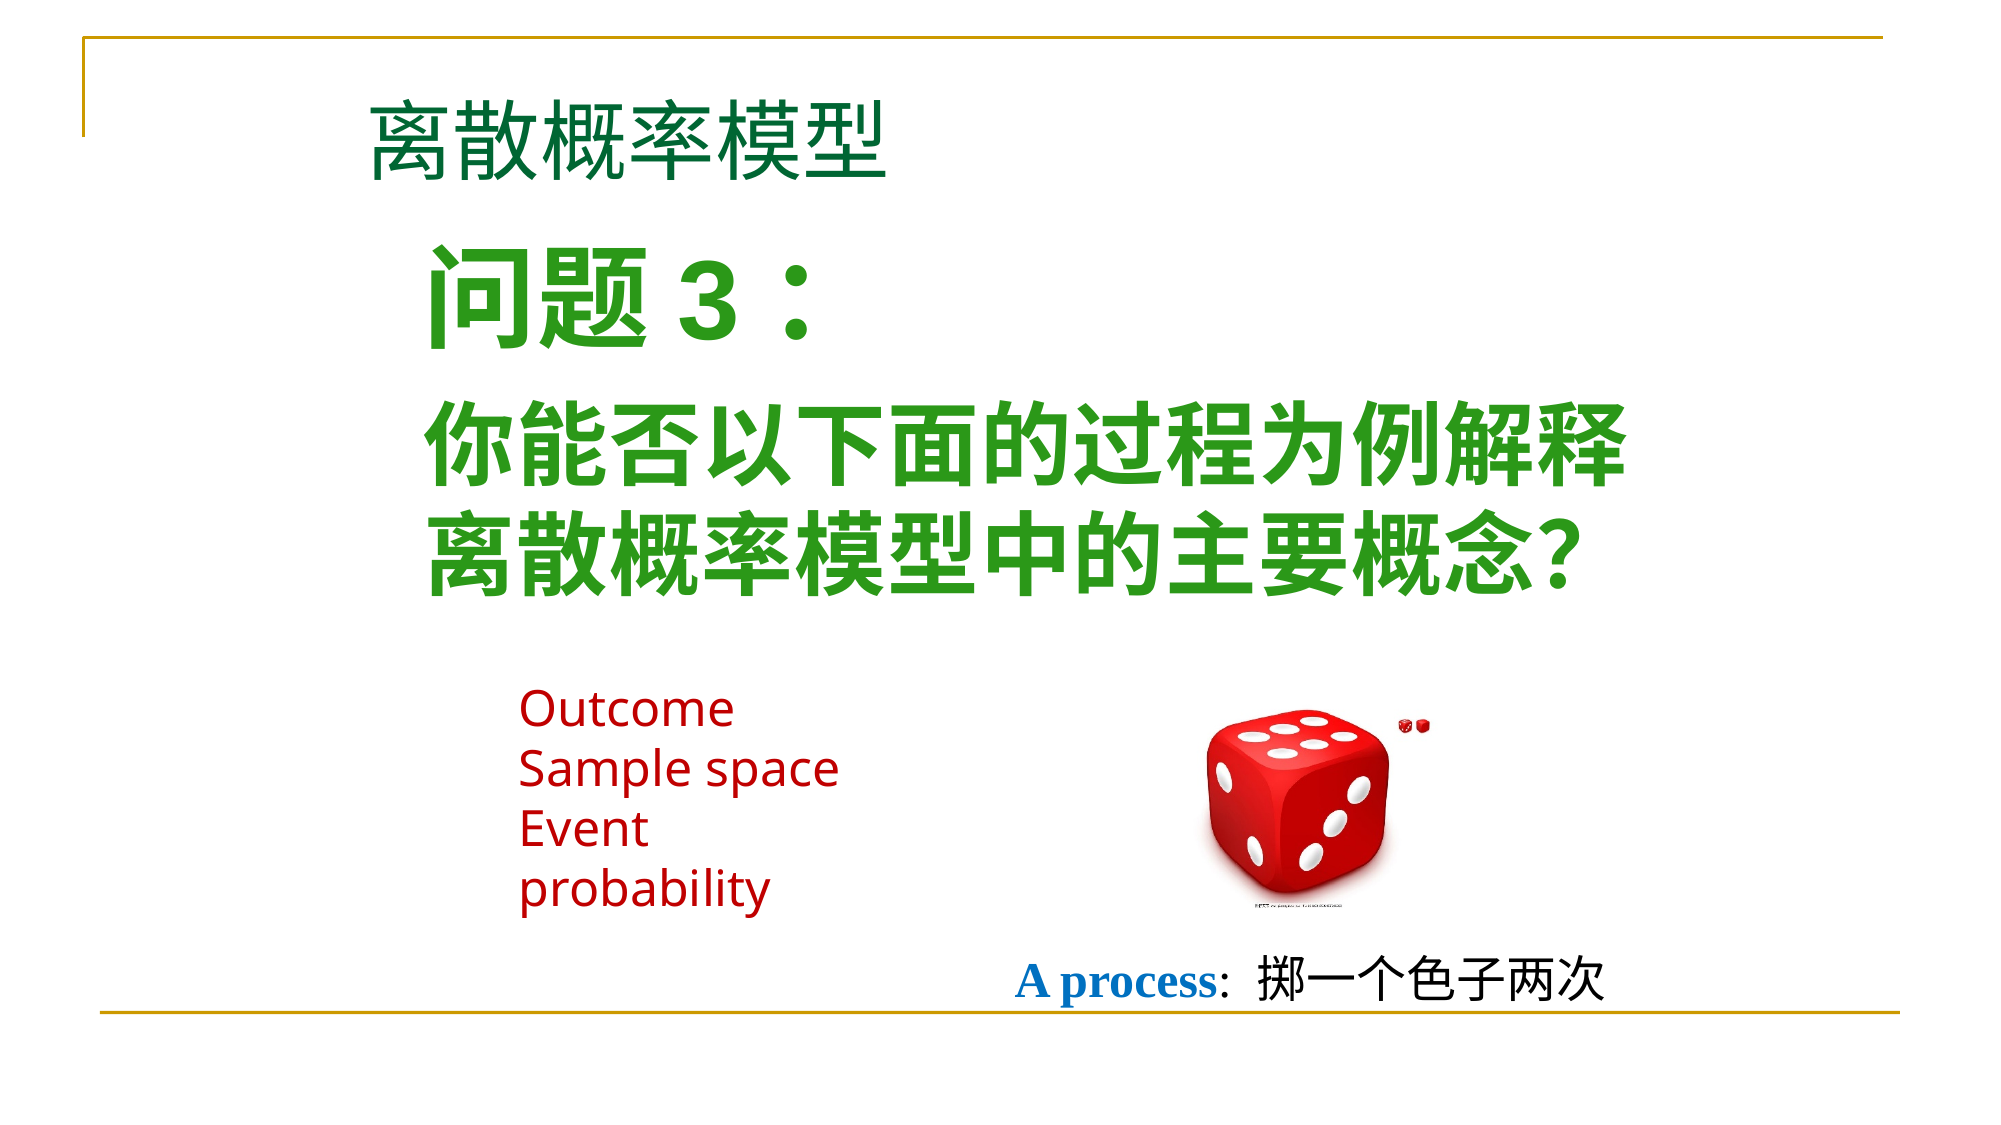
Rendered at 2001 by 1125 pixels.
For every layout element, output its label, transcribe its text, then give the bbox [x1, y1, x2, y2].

text_box A process: 掷一个色子两次 [999, 940, 1662, 1016]
picture [1153, 687, 1442, 908]
text_box Outcome Sample space Event probability [503, 668, 965, 924]
text_box 问题3： 你能否以下面的过程为例解释离散概率模型中的主要概念？ [409, 219, 1662, 615]
title 离散概率模型 [350, 78, 1701, 220]
